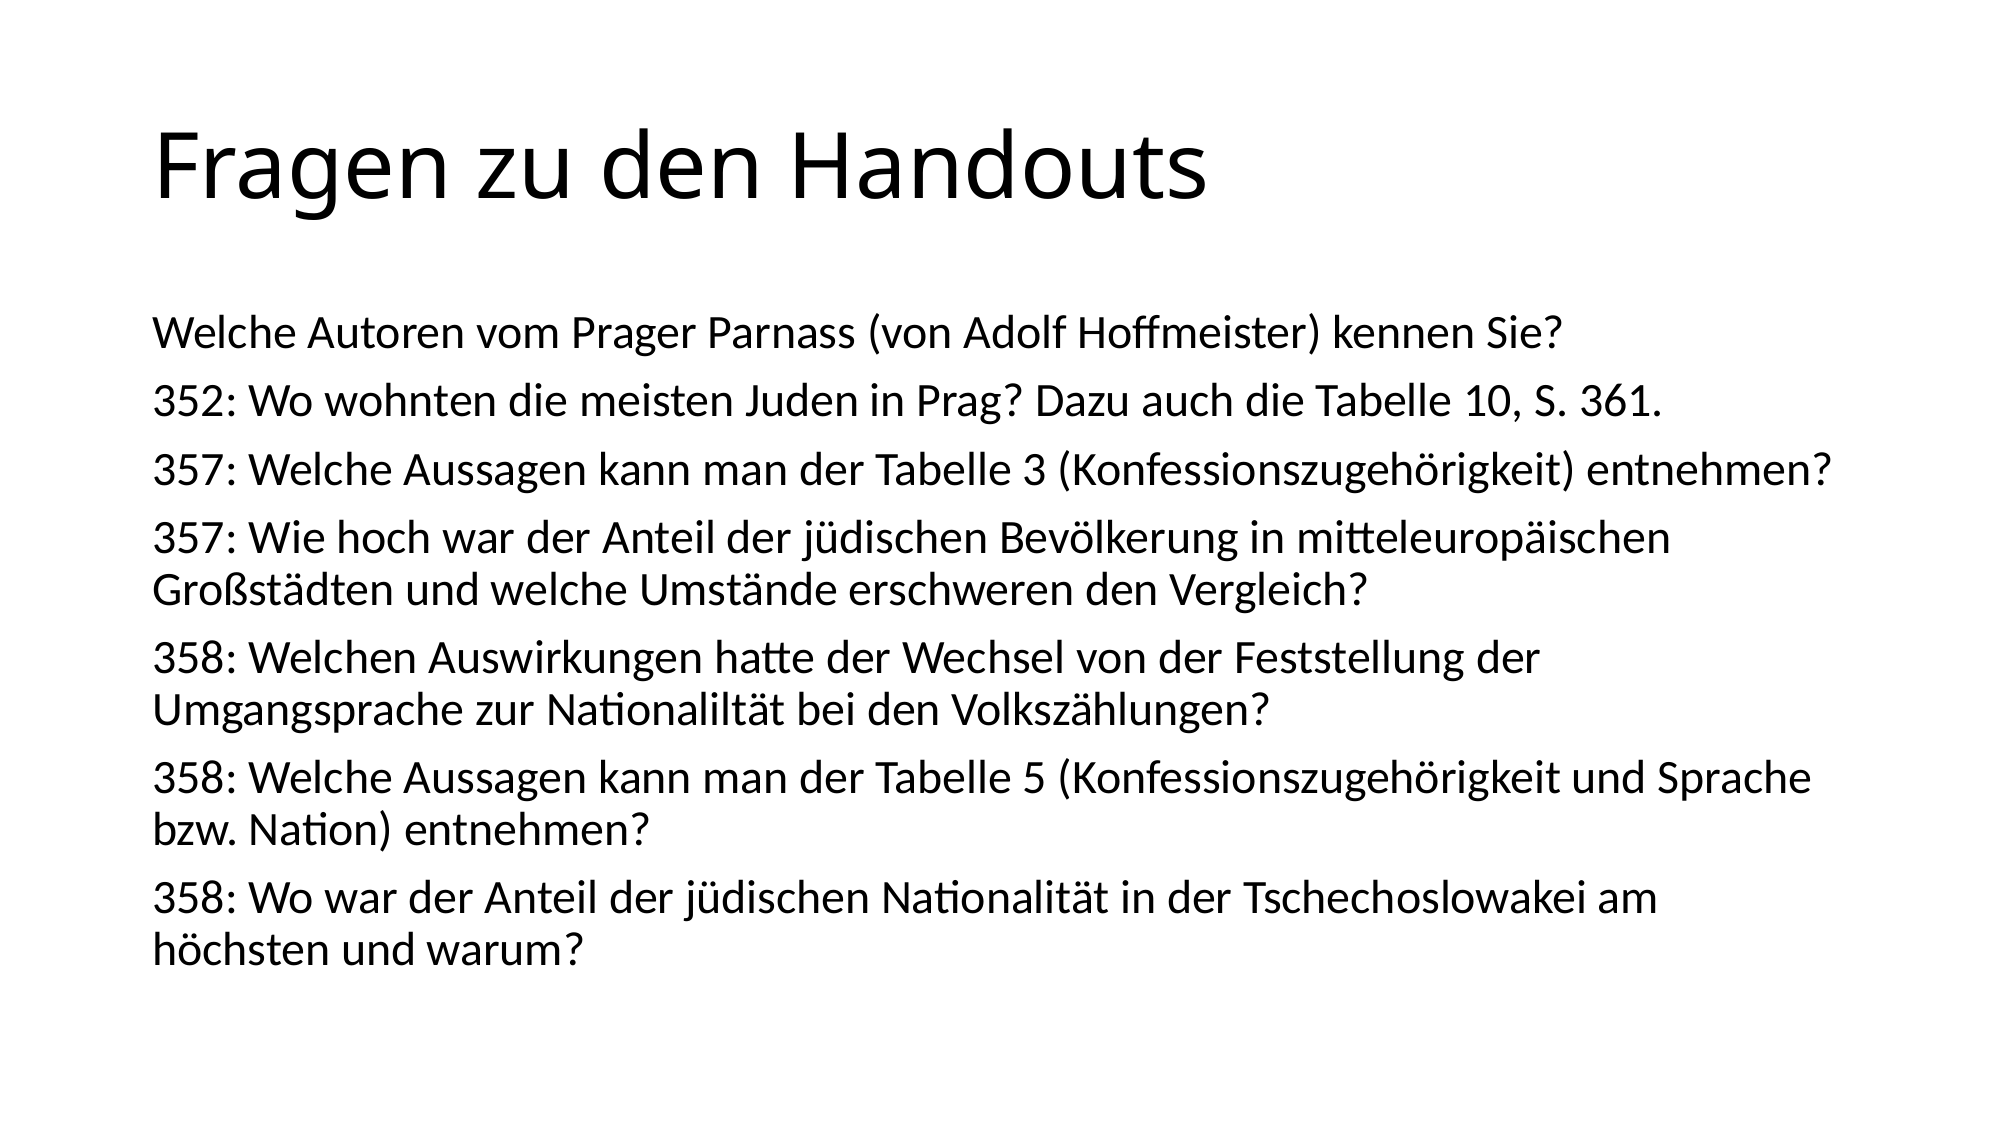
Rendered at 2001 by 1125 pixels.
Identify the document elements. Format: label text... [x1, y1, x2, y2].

list Welche Autoren vom Prager Parnass (von Adolf Hoffmeister) kennen Sie? 352: Wo wohnten die meisten Juden in Prag? Dazu auch die Tabelle 10, S. 361. 357: Welche Aussagen kann man der Tabelle 3 (Konfessionszugehörigkeit) entnehmen? 357: Wie hoch war der Anteil der jüdischen Bevölkerung in mitteleuropäischen Großstädten und welche Umstände erschweren den Vergleich? 358: Welchen Auswirkungen hatte der Wechsel von der Feststellung der Umgangsprache zur Nationaliltät bei den Volkszählungen? 358: Welche Aussagen kann man der Tabelle 5 (Konfessionszugehörigkeit und Sprache bzw. Nation) entnehmen? 358: Wo war der Anteil der jüdischen Nationalität in der Tschechoslowakei am höchsten und warum? [137, 299, 1863, 1014]
title Fragen zu den Handouts [137, 59, 1863, 278]
